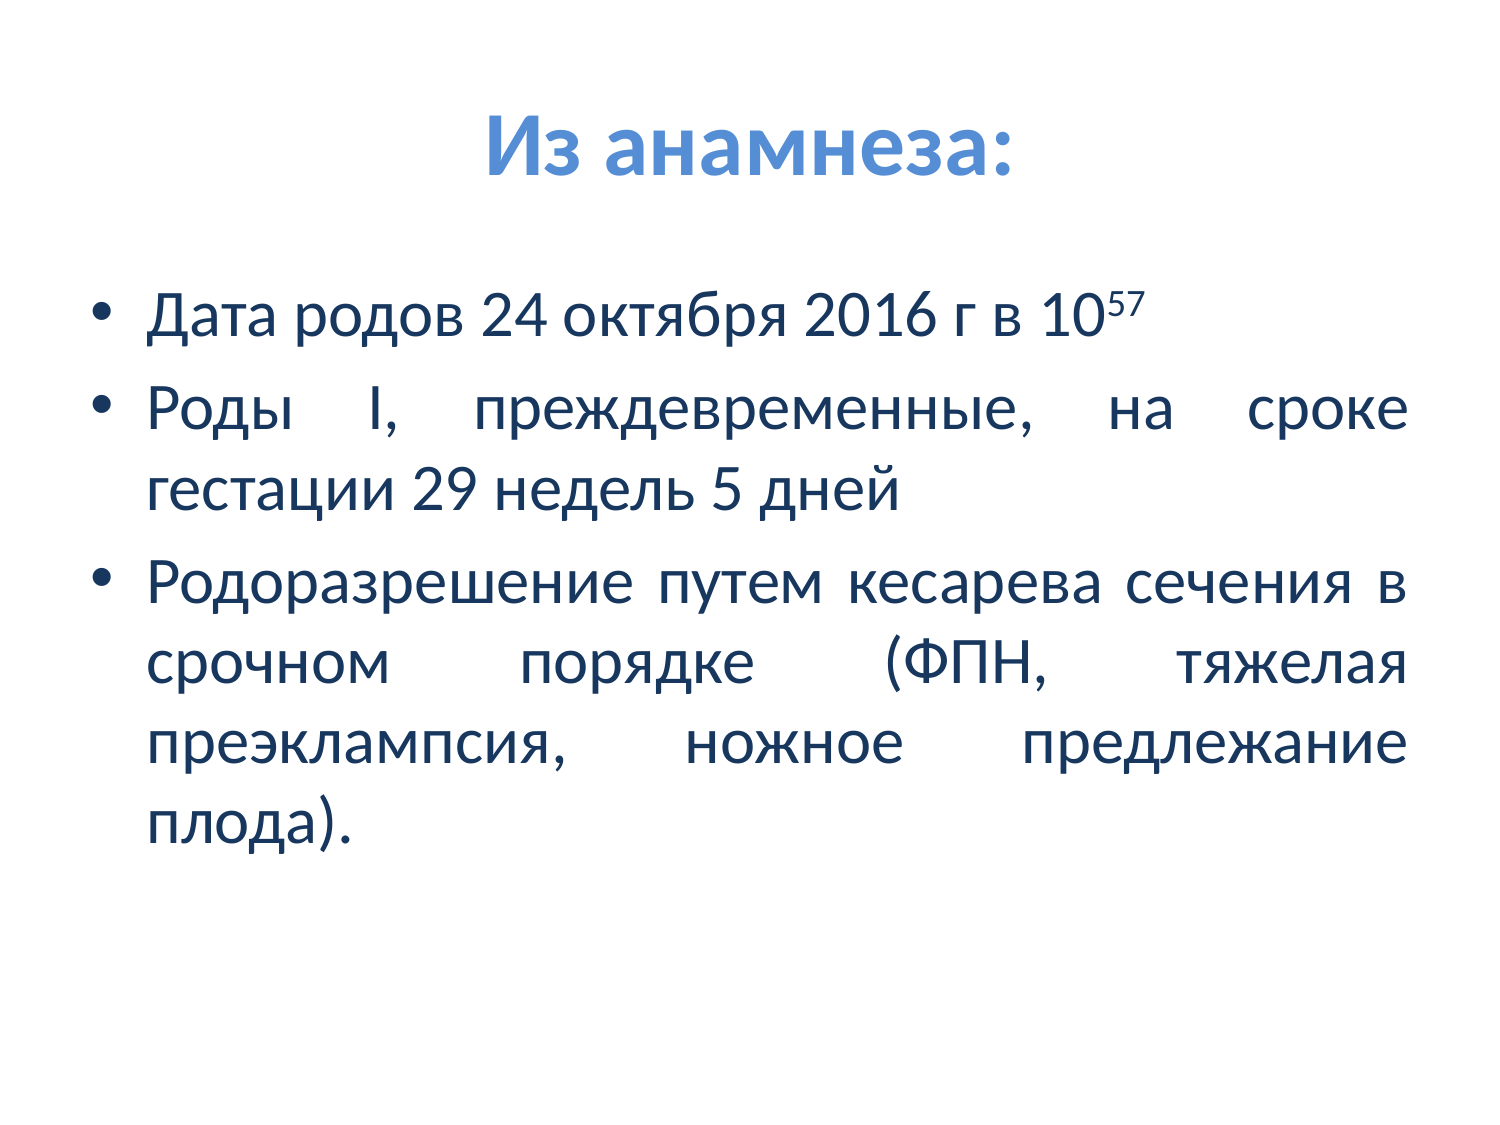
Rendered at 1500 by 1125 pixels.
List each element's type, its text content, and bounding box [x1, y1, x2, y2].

title Из анамнеза: [75, 45, 1425, 233]
list Дата родов 24 октября 2016 г в 1057 Роды I, преждевременные, на сроке гестации 29 недель 5 дней Родоразрешение путем кесарева сечения в срочном порядке (ФПН, тяжелая преэклампсия, ножное предлежание плода). [75, 262, 1425, 1005]
